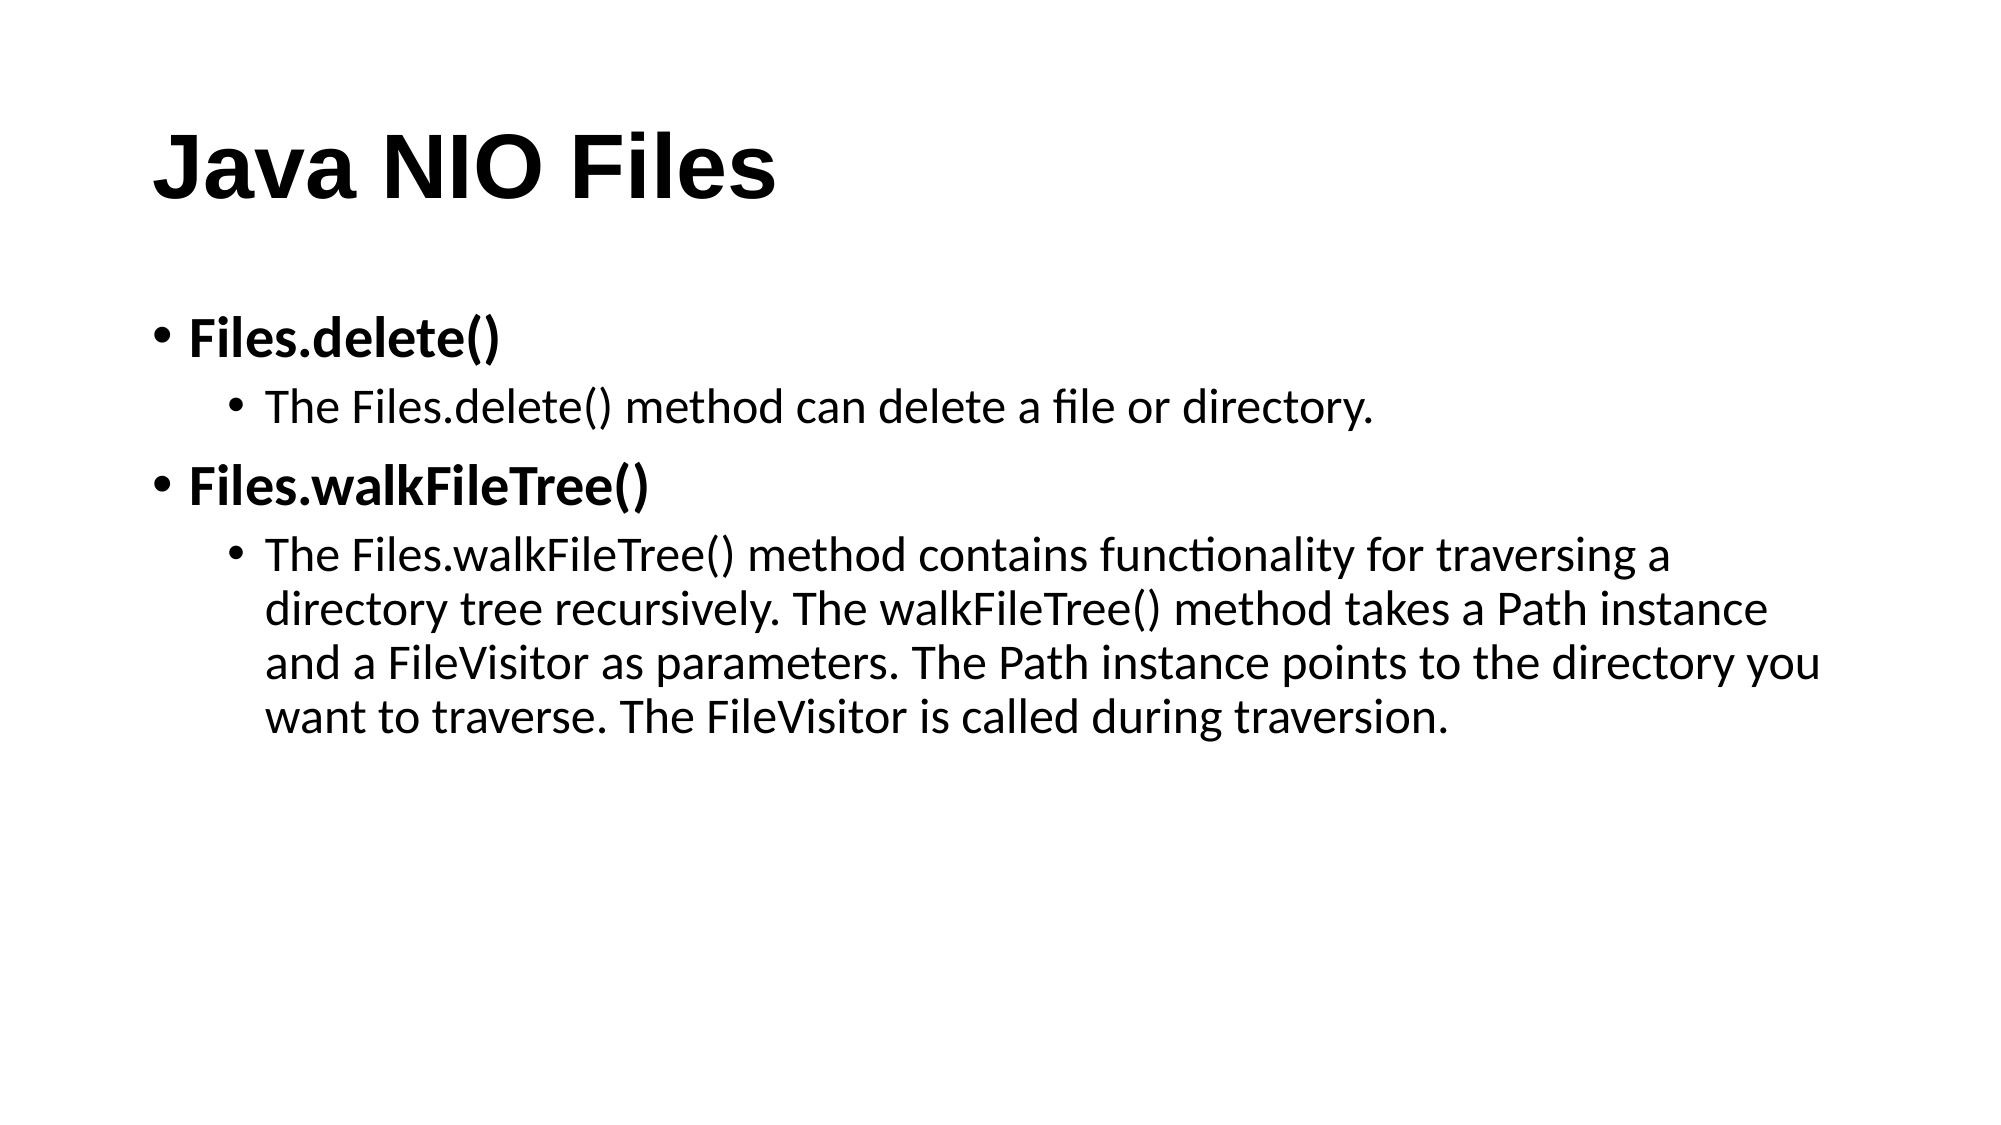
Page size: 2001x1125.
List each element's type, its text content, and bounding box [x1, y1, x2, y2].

title Java NIO Files [137, 59, 1863, 278]
list Files.delete() The Files.delete() method can delete a file or directory. Files.walkFileTree() The Files.walkFileTree() method contains functionality for traversing a directory tree recursively. The walkFileTree() method takes a Path instance and a FileVisitor as parameters. The Path instance points to the directory you want to traverse. The FileVisitor is called during traversion. [137, 299, 1863, 1014]
